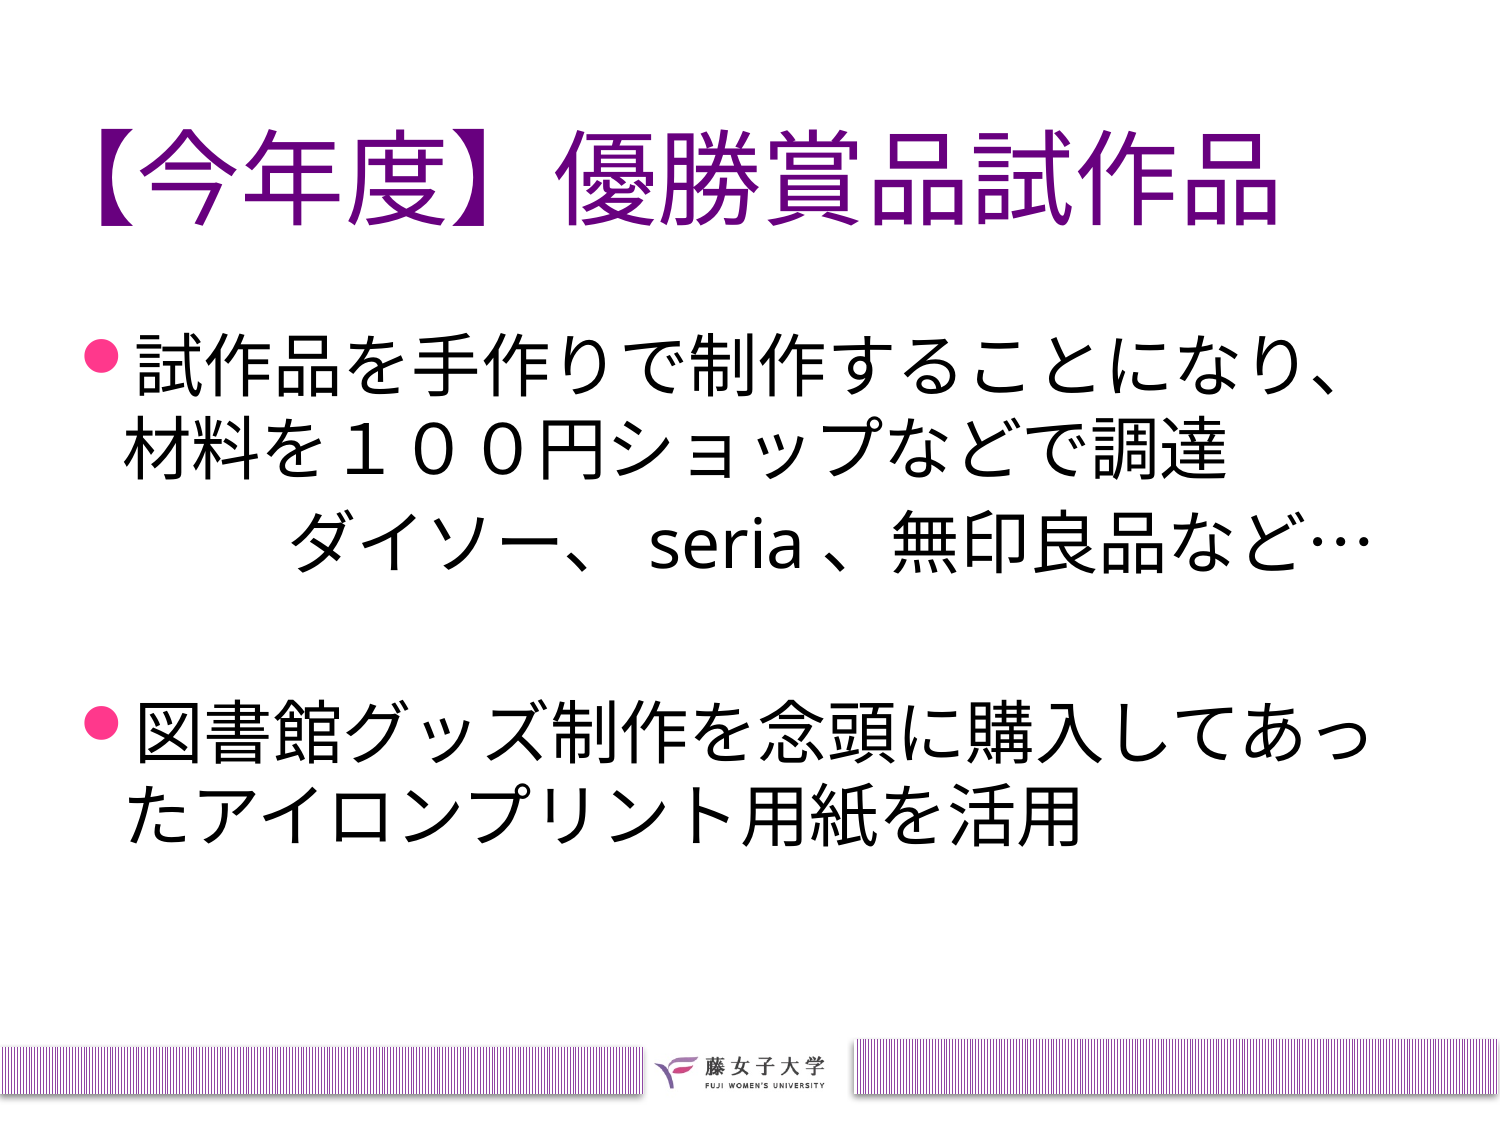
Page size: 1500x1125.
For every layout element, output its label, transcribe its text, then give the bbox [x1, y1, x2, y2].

title 【今年度】優勝賞品試作品 [17, 66, 1365, 254]
text_box 試作品を手作りで制作することになり、材料を１００円ショップなどで調達 ダイソー、seria、無印良品など… 図書館グッズ制作を念頭に購入してあったアイロンプリント用紙を活用 [64, 314, 1447, 917]
picture [643, 1031, 846, 1118]
